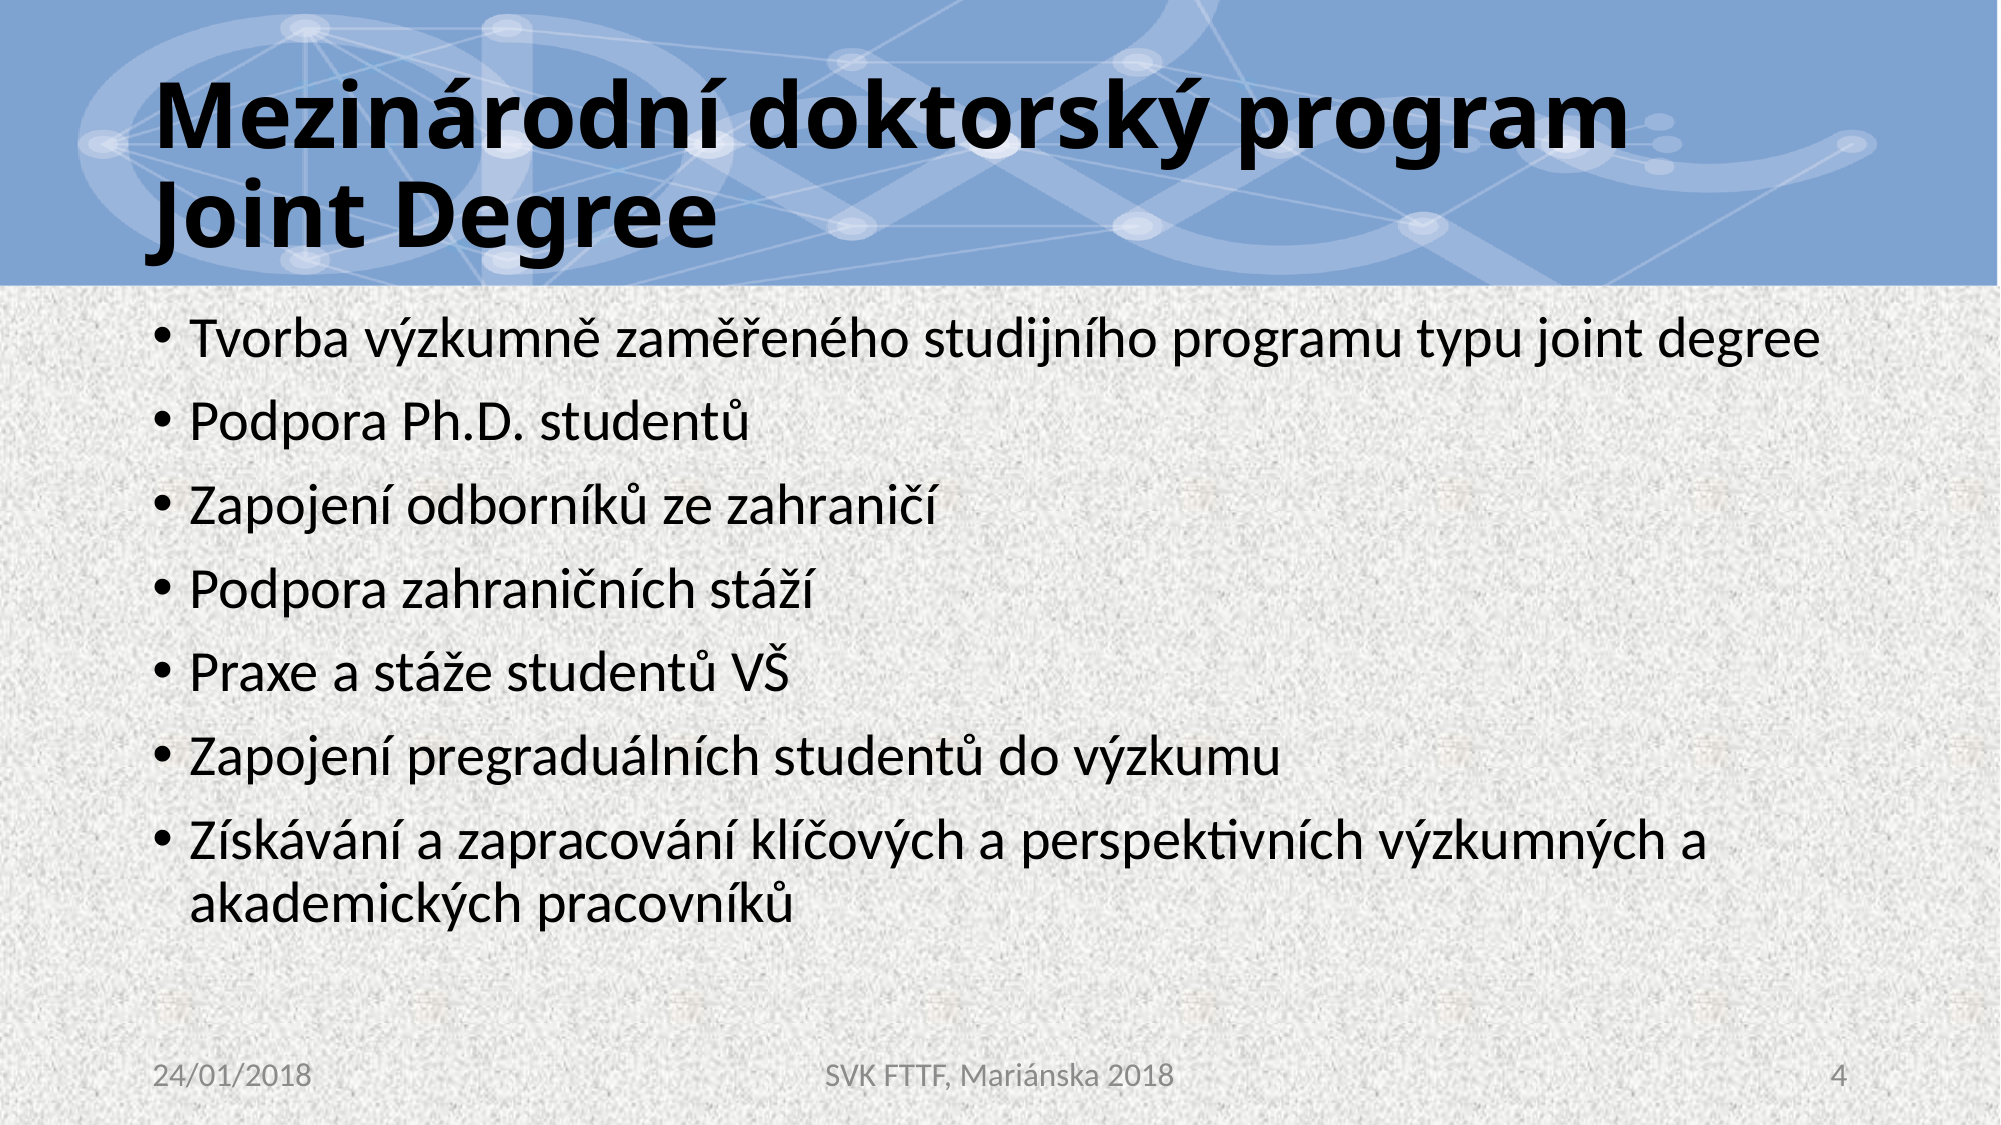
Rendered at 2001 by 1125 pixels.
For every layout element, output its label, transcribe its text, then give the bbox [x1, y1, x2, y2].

picture [0, 0, 2001, 1125]
footer SVK FTTF, Mariánska 2018 [662, 1042, 1338, 1103]
list Tvorba výzkumně zaměřeného studijního programu typu joint degree Podpora Ph.D. studentů Zapojení odborníků ze zahraničí Podpora zahraničních stáží Praxe a stáže studentů VŠ Zapojení pregraduálních studentů do výzkumu Získávání a zapracování klíčových a perspektivních výzkumných a akademických pracovníků [137, 299, 1863, 1014]
title Mezinárodní doktorský program Joint Degree [137, 59, 1863, 278]
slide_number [137, 1042, 588, 1103]
slide_number 4 [1412, 1042, 1863, 1103]
